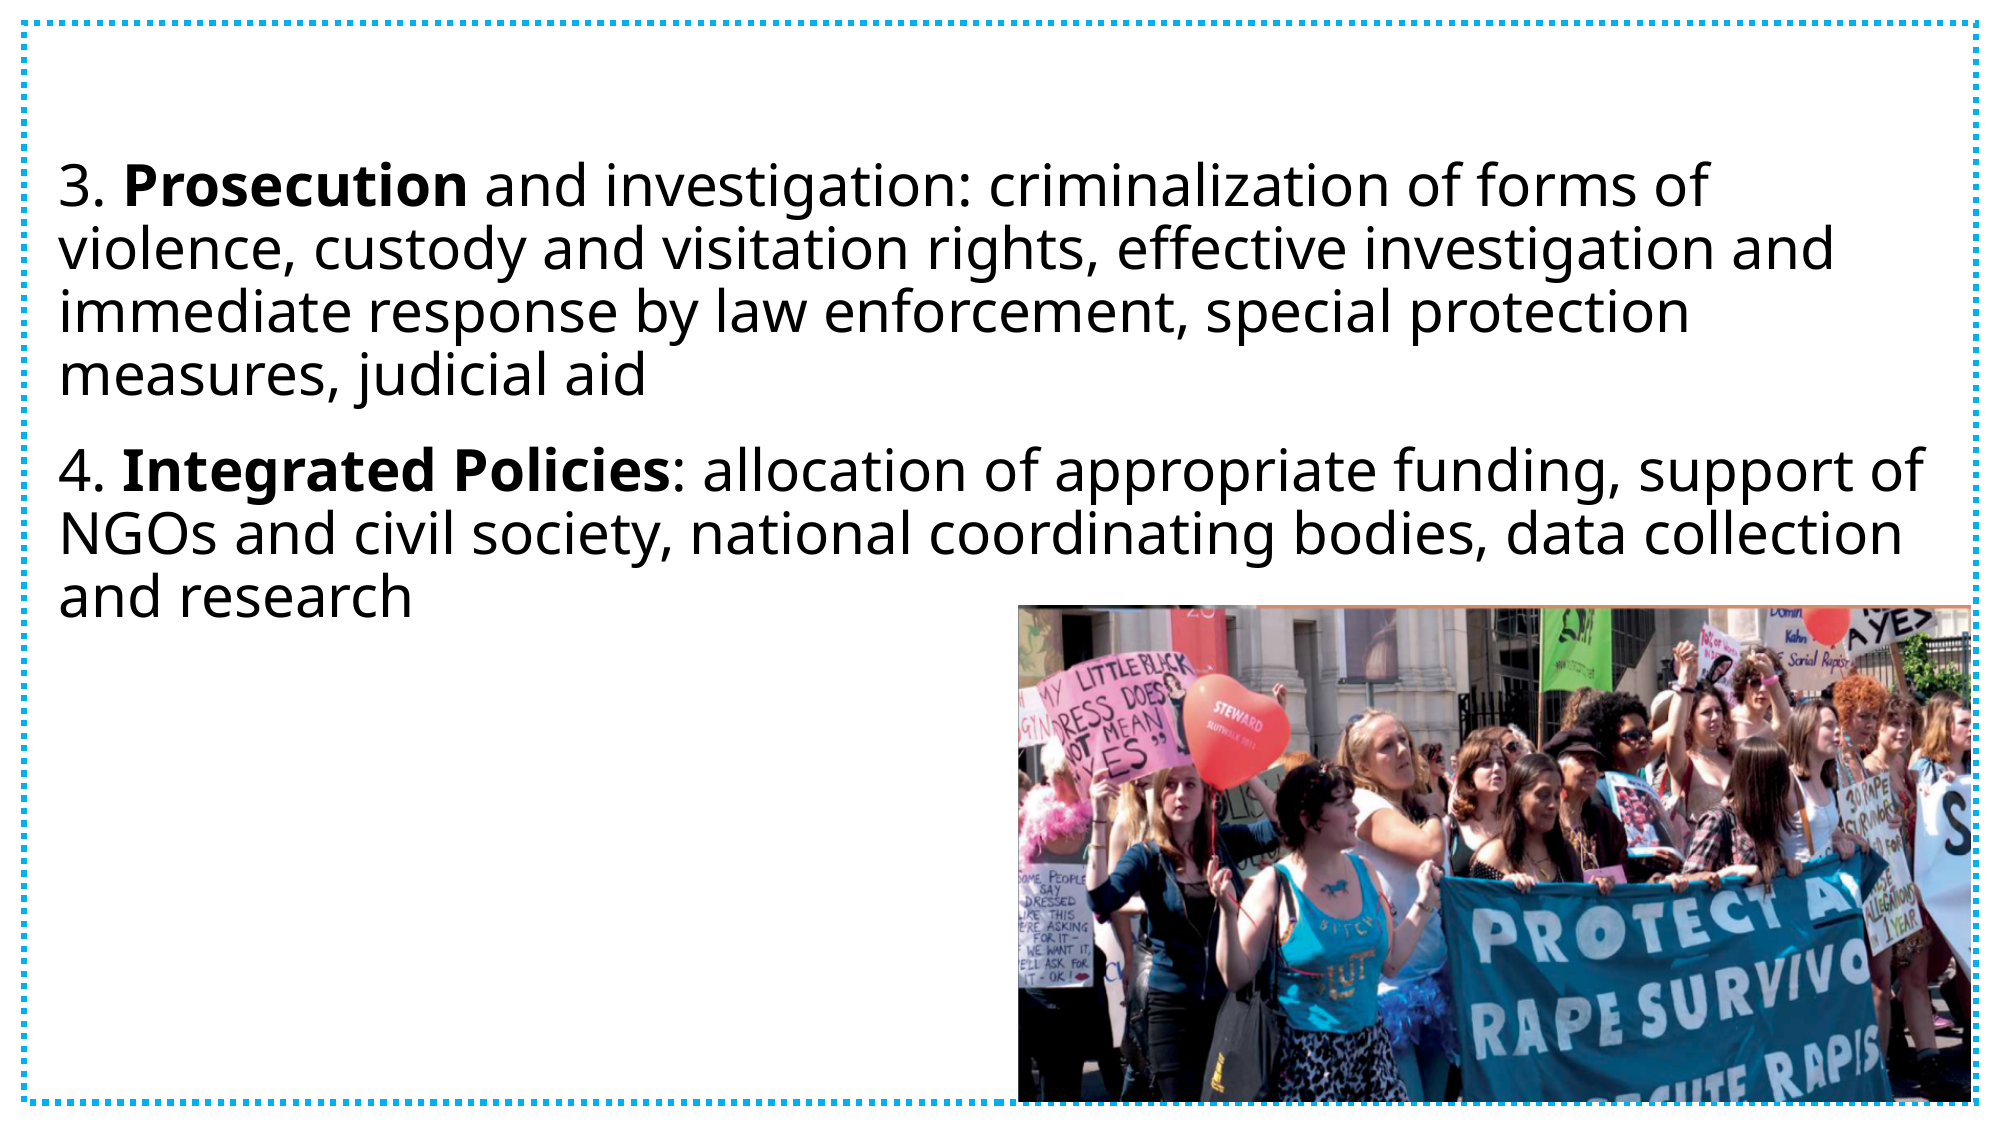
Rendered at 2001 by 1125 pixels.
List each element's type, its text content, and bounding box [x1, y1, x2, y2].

picture [1489, 1061, 1497, 1067]
list 3. Prosecution and investigation: criminalization of forms of violence, custody and visitation rights, effective investigation and immediate response by law enforcement, special protection measures, judicial aid 4. Integrated Policies: allocation of appropriate funding, support of NGOs and civil society, national coordinating bodies, data collection and research [43, 148, 1952, 626]
picture [1018, 605, 1971, 1102]
